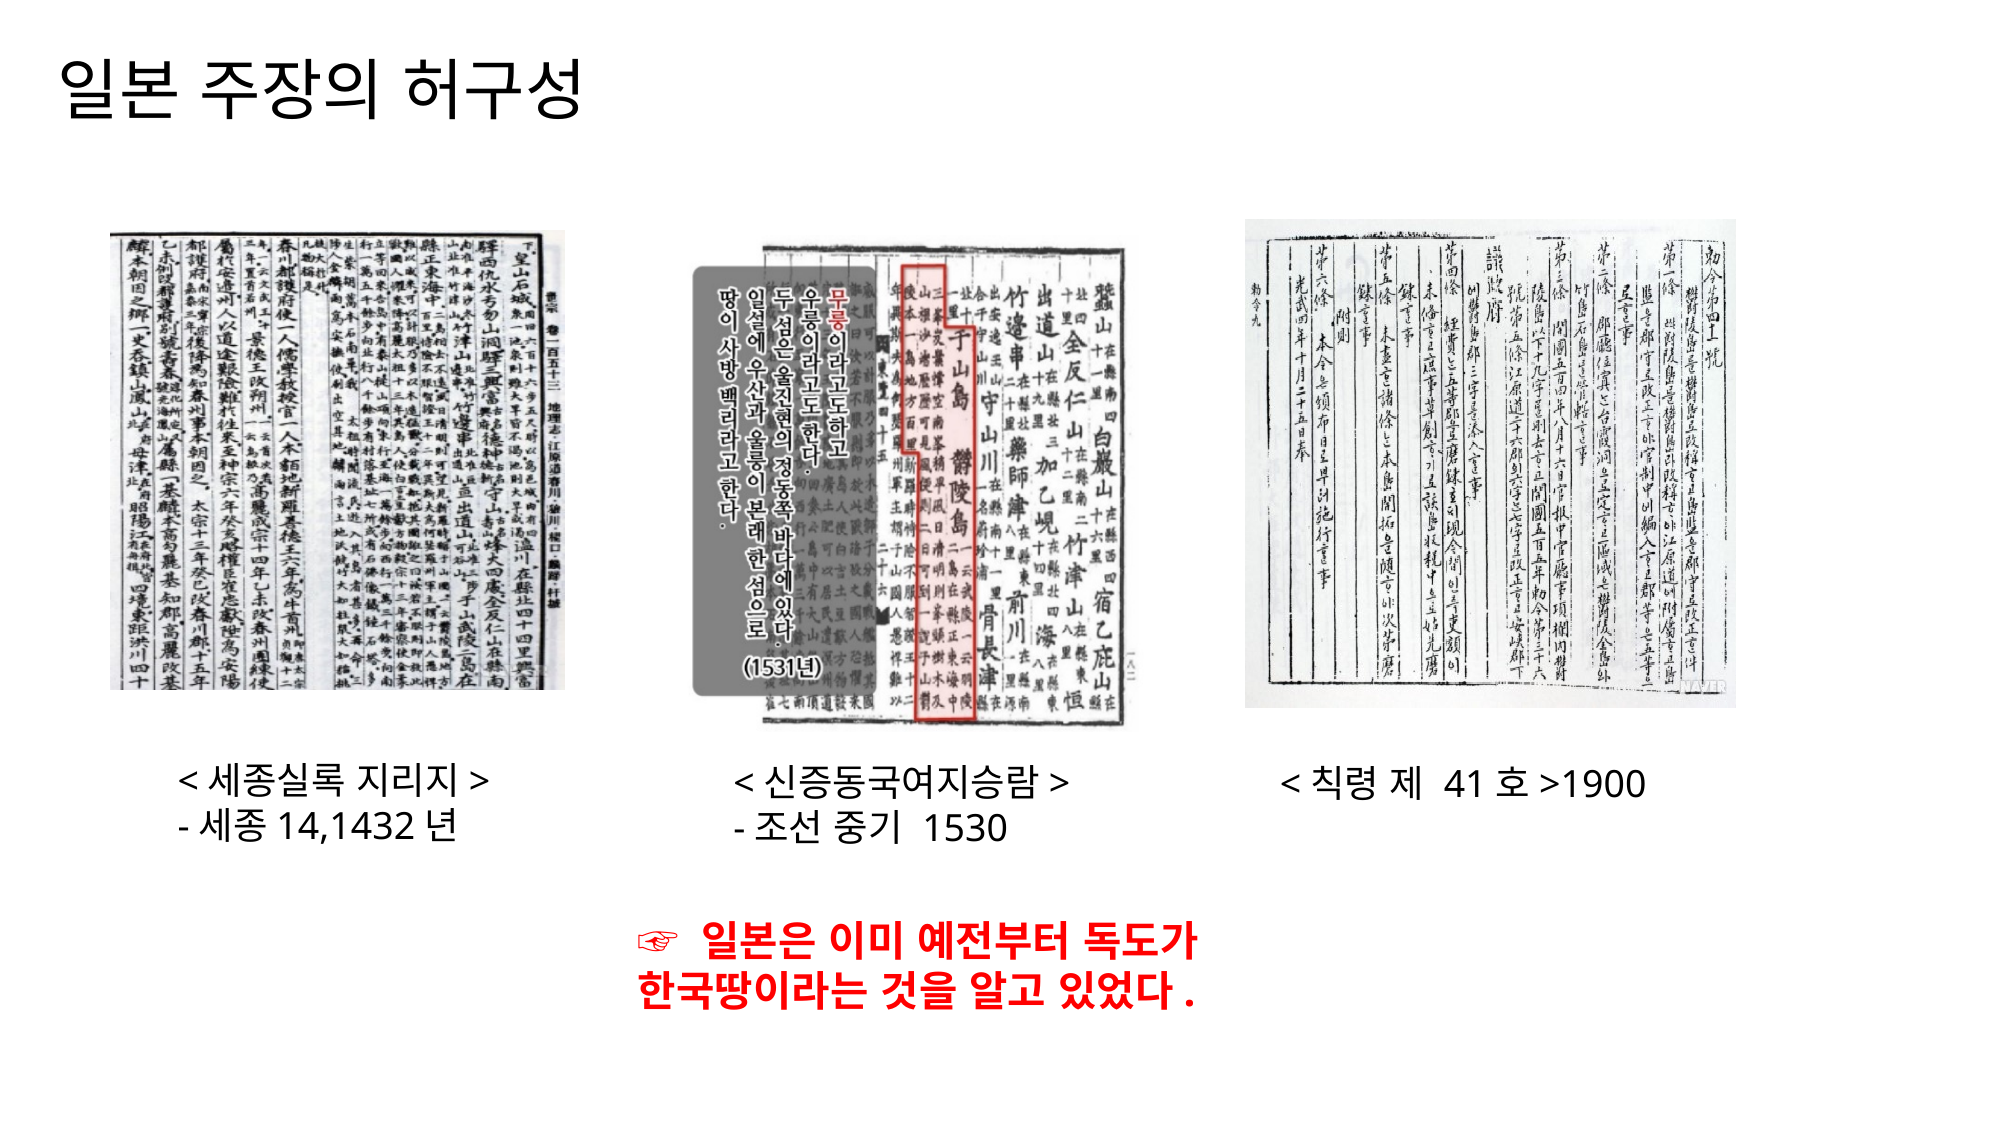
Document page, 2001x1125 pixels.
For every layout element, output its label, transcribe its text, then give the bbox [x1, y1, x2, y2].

text_box <신증동국여지승람> -조선 중기 1530 [718, 751, 1229, 902]
text_box <칙령 제 41호>1900 [1265, 753, 1814, 813]
text_box <세종실록 지리지> -세종14,1432년 [162, 749, 645, 900]
title 일본 주장의 허구성 [42, 0, 1454, 202]
picture [664, 235, 1144, 732]
picture [1245, 219, 1736, 708]
picture [110, 230, 565, 690]
text_box ☞ 일본은 이미 예전부터 독도가 한국땅이라는 것을 알고 있었다. [623, 907, 1346, 1023]
